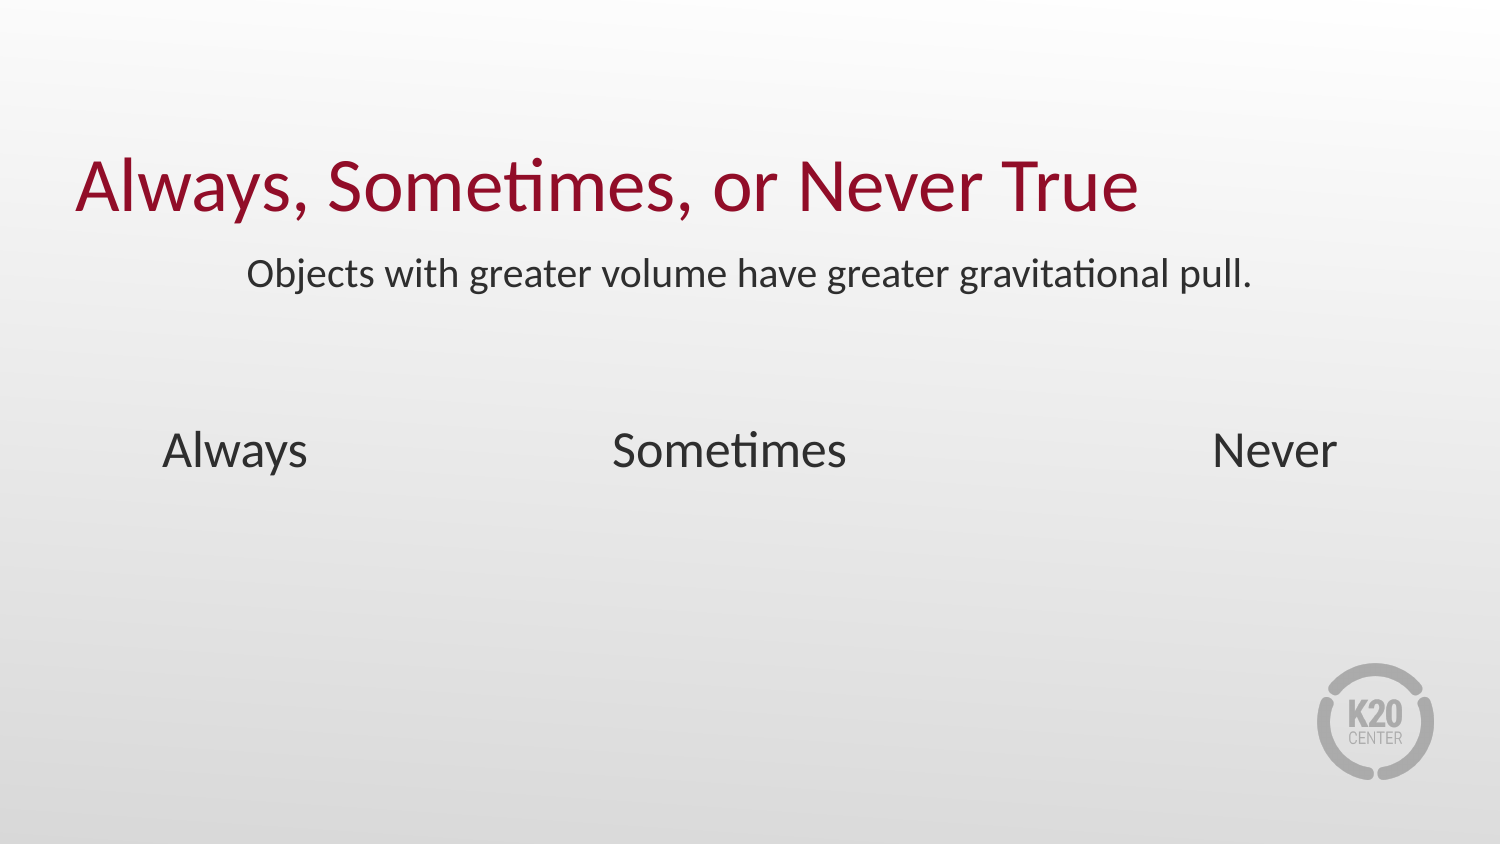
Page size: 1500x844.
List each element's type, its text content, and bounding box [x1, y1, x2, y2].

picture [1300, 646, 1451, 797]
list Objects with greater volume have greater gravitational pull. Always Sometimes Never [75, 238, 1425, 779]
title Always, Sometimes, or Never True [75, 86, 1425, 228]
